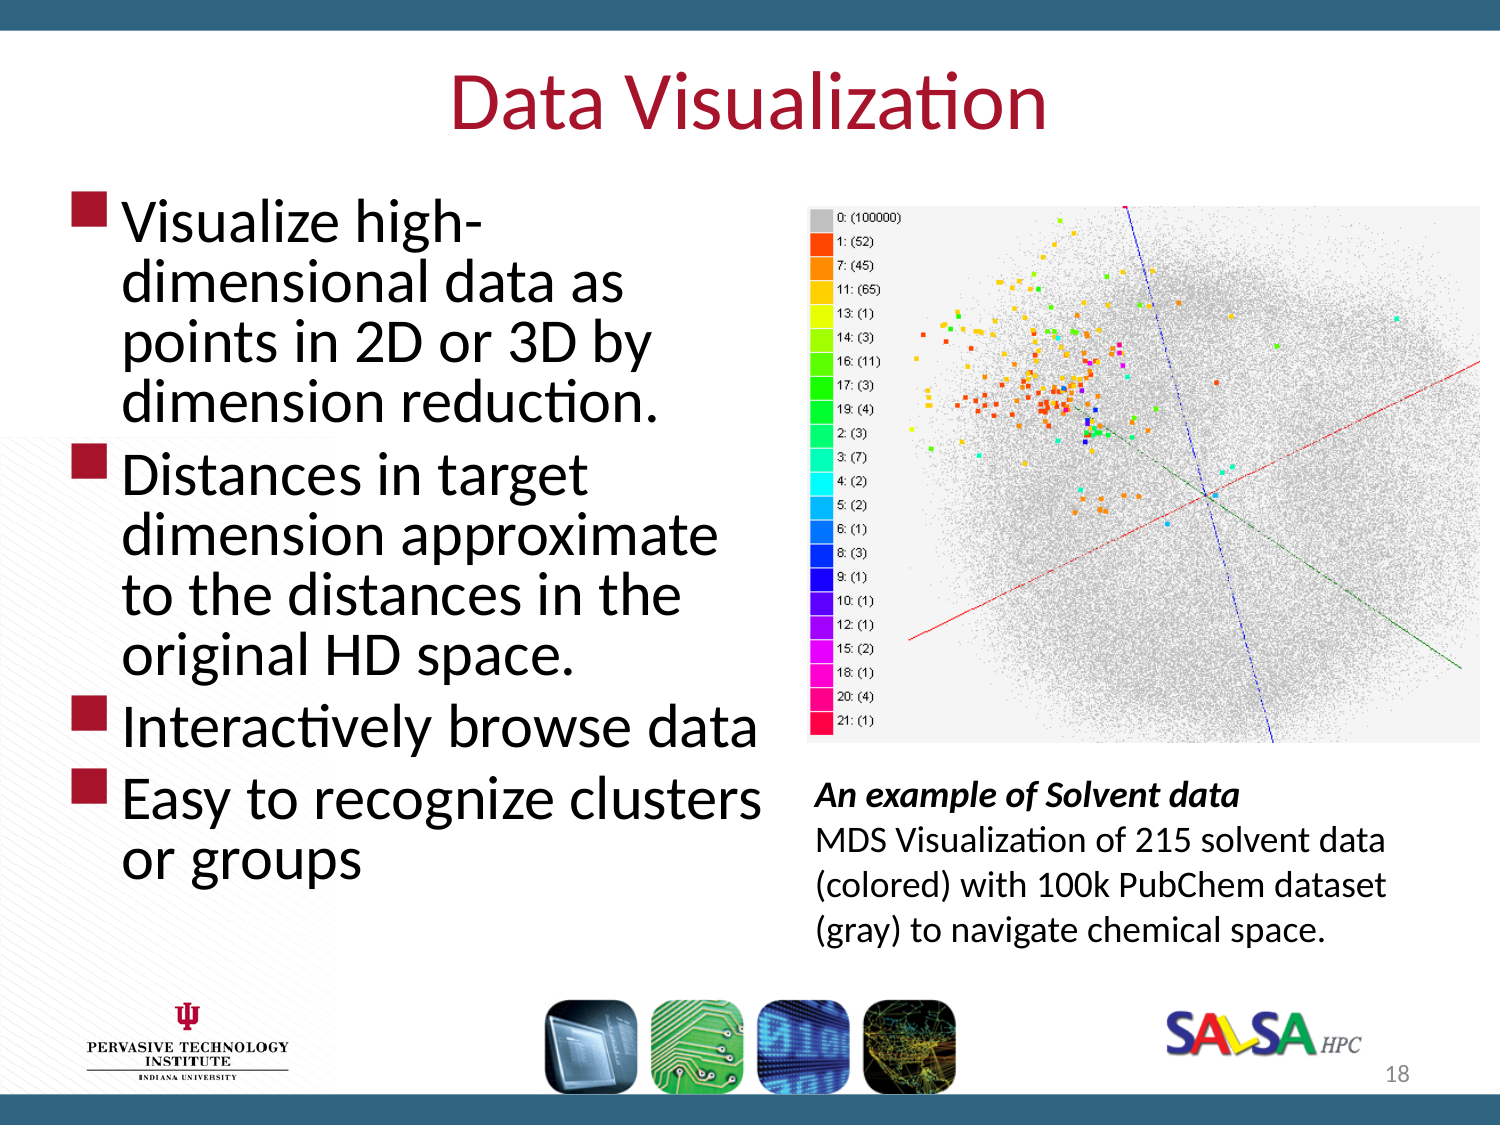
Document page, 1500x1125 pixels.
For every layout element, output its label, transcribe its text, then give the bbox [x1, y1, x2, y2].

text_box An example of Solvent data MDS Visualization of 215 solvent data (colored) with 100k PubChem dataset (gray) to navigate chemical space. [799, 762, 1488, 958]
picture [0, 437, 336, 1094]
slide_number 18 [1074, 1042, 1425, 1103]
picture [543, 999, 957, 1094]
list Visualize high-dimensional data as points in 2D or 3D by dimension reduction. Distances in target dimension approximate to the distances in the original HD space. Interactively browse data Easy to recognize clusters or groups [50, 187, 788, 988]
picture [1149, 1003, 1366, 1042]
title Data Visualization [75, 30, 1425, 163]
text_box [806, 205, 1481, 744]
